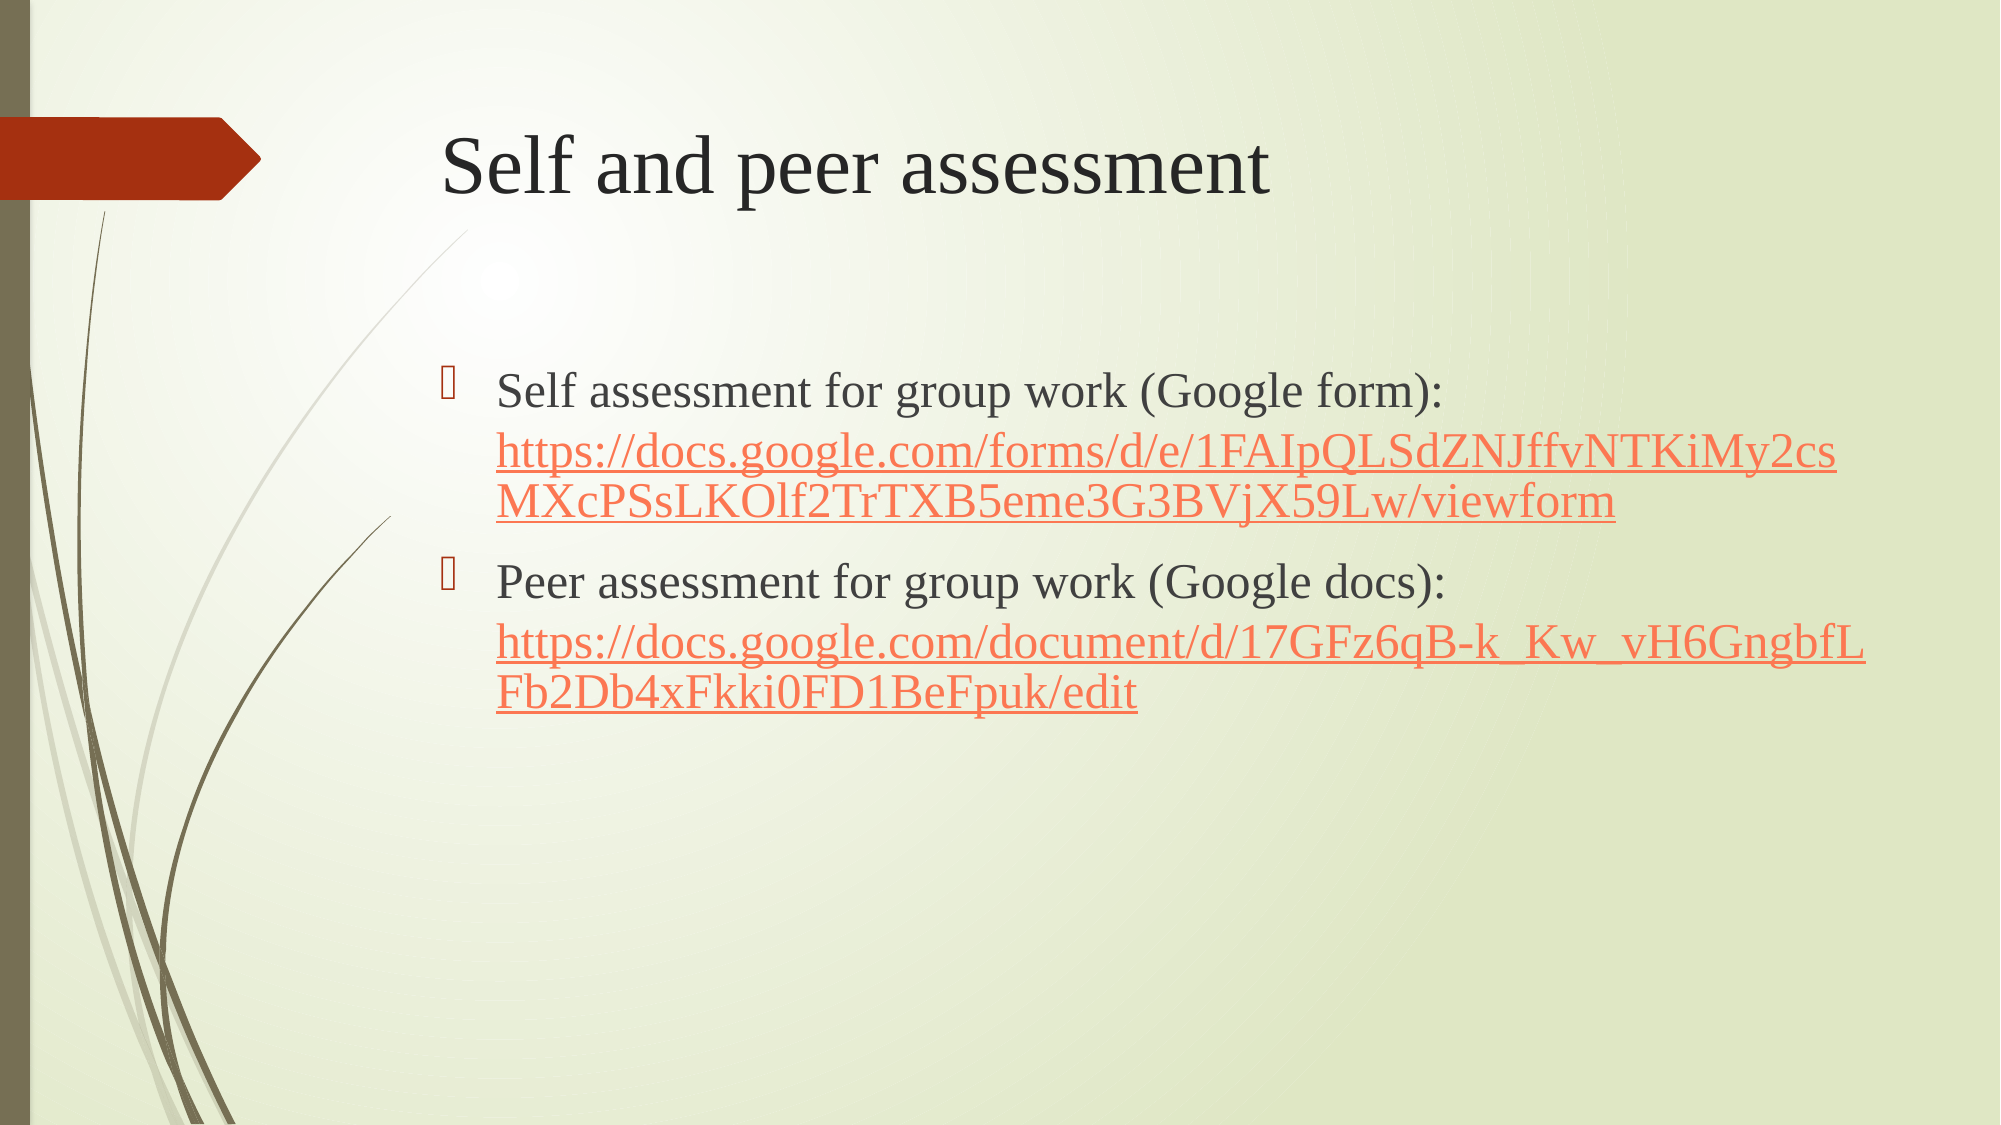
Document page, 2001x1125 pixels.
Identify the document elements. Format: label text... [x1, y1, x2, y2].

title Self and peer assessment [425, 102, 1888, 313]
list Self assessment for group work (Google form): https://docs.google.com/forms/d/e/1FAIpQLSdZNJffvNTKiMy2csMXcPSsLKOlf2TrTXB5eme3G3BVjX59Lw/viewform Peer assessment for group work (Google docs): https://docs.google.com/document/d/17GFz6qB-k_Kw_vH6GngbfLFb2Db4xFkki0FD1BeFpuk/edit [424, 350, 1888, 970]
